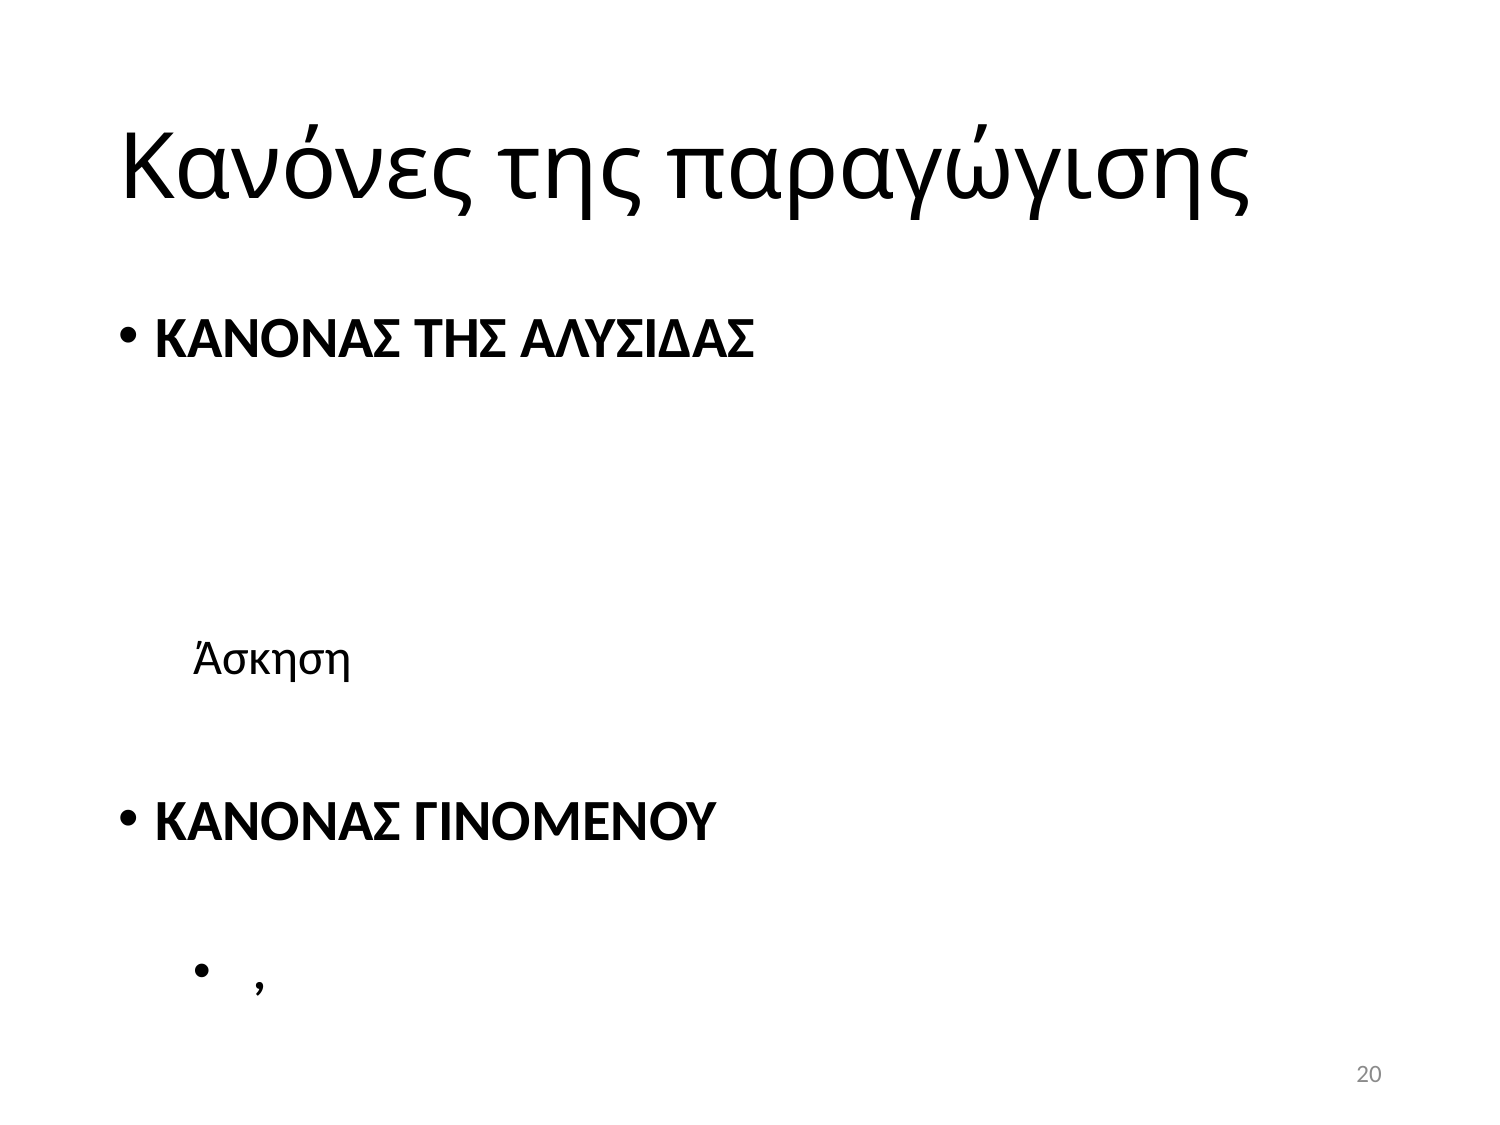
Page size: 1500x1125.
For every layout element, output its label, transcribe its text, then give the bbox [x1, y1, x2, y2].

title Κανόνες της παραγώγισης [103, 59, 1397, 278]
slide_number 20 [1059, 1042, 1397, 1103]
